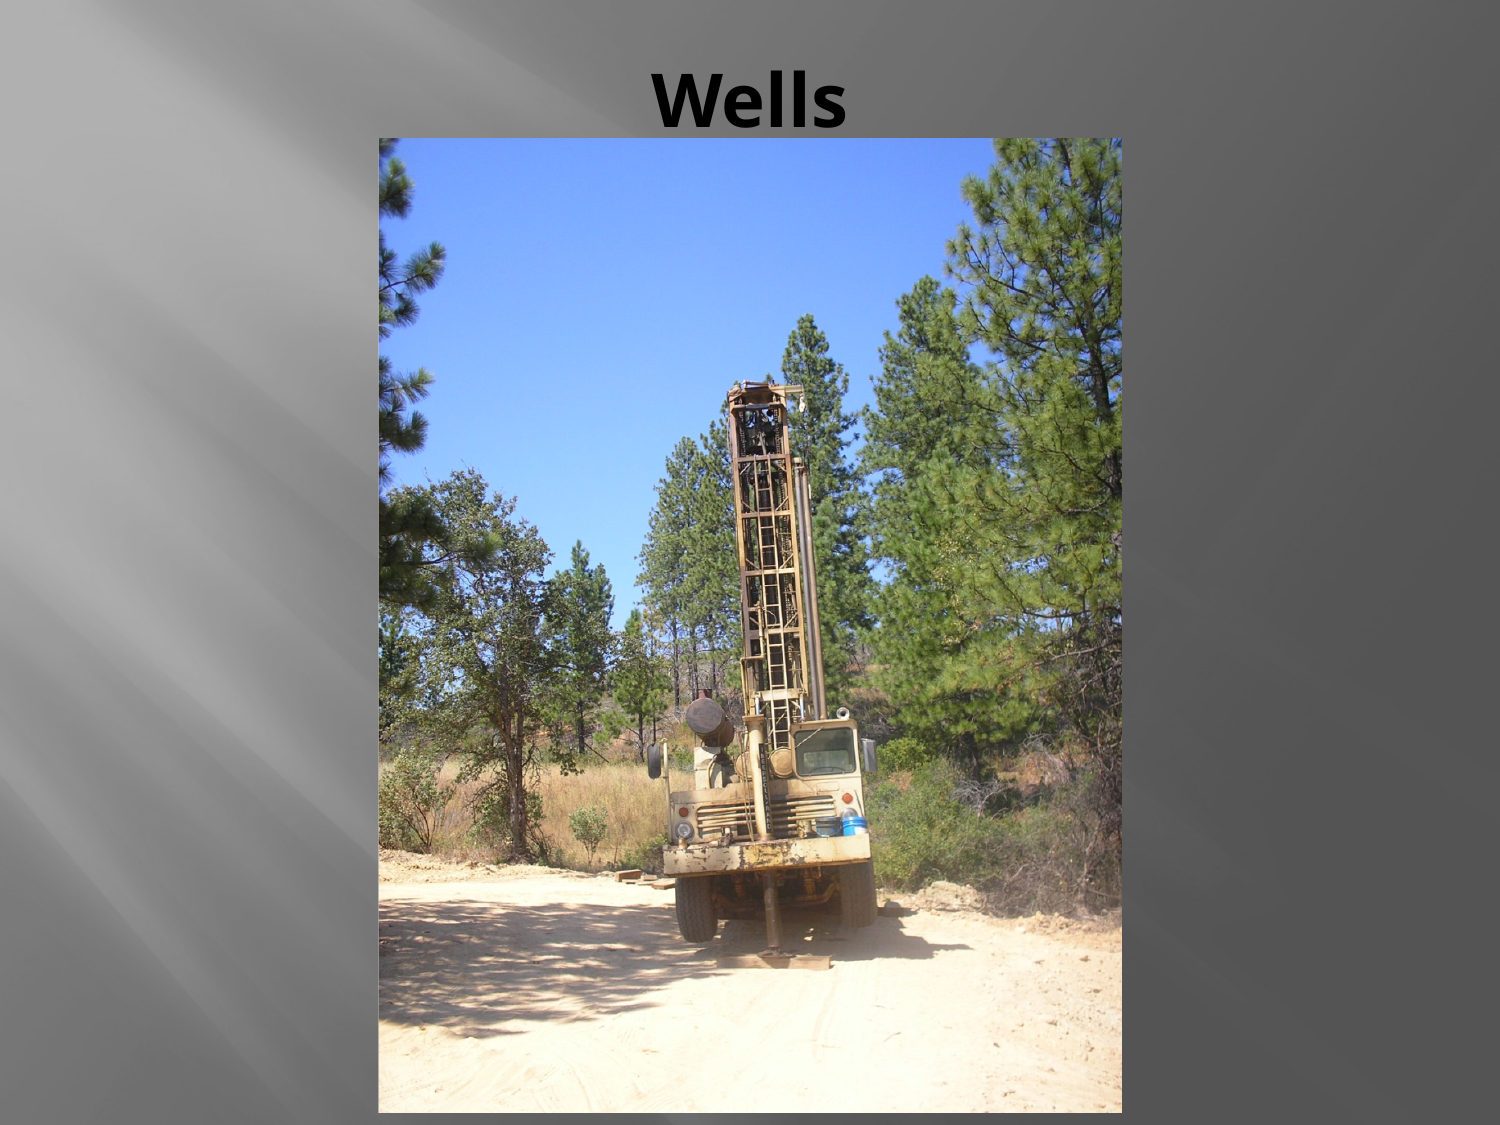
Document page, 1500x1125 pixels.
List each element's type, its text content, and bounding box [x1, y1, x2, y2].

picture [379, 138, 1122, 253]
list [262, 253, 1238, 997]
title Wells [75, 45, 1425, 150]
picture [379, 997, 1122, 1113]
